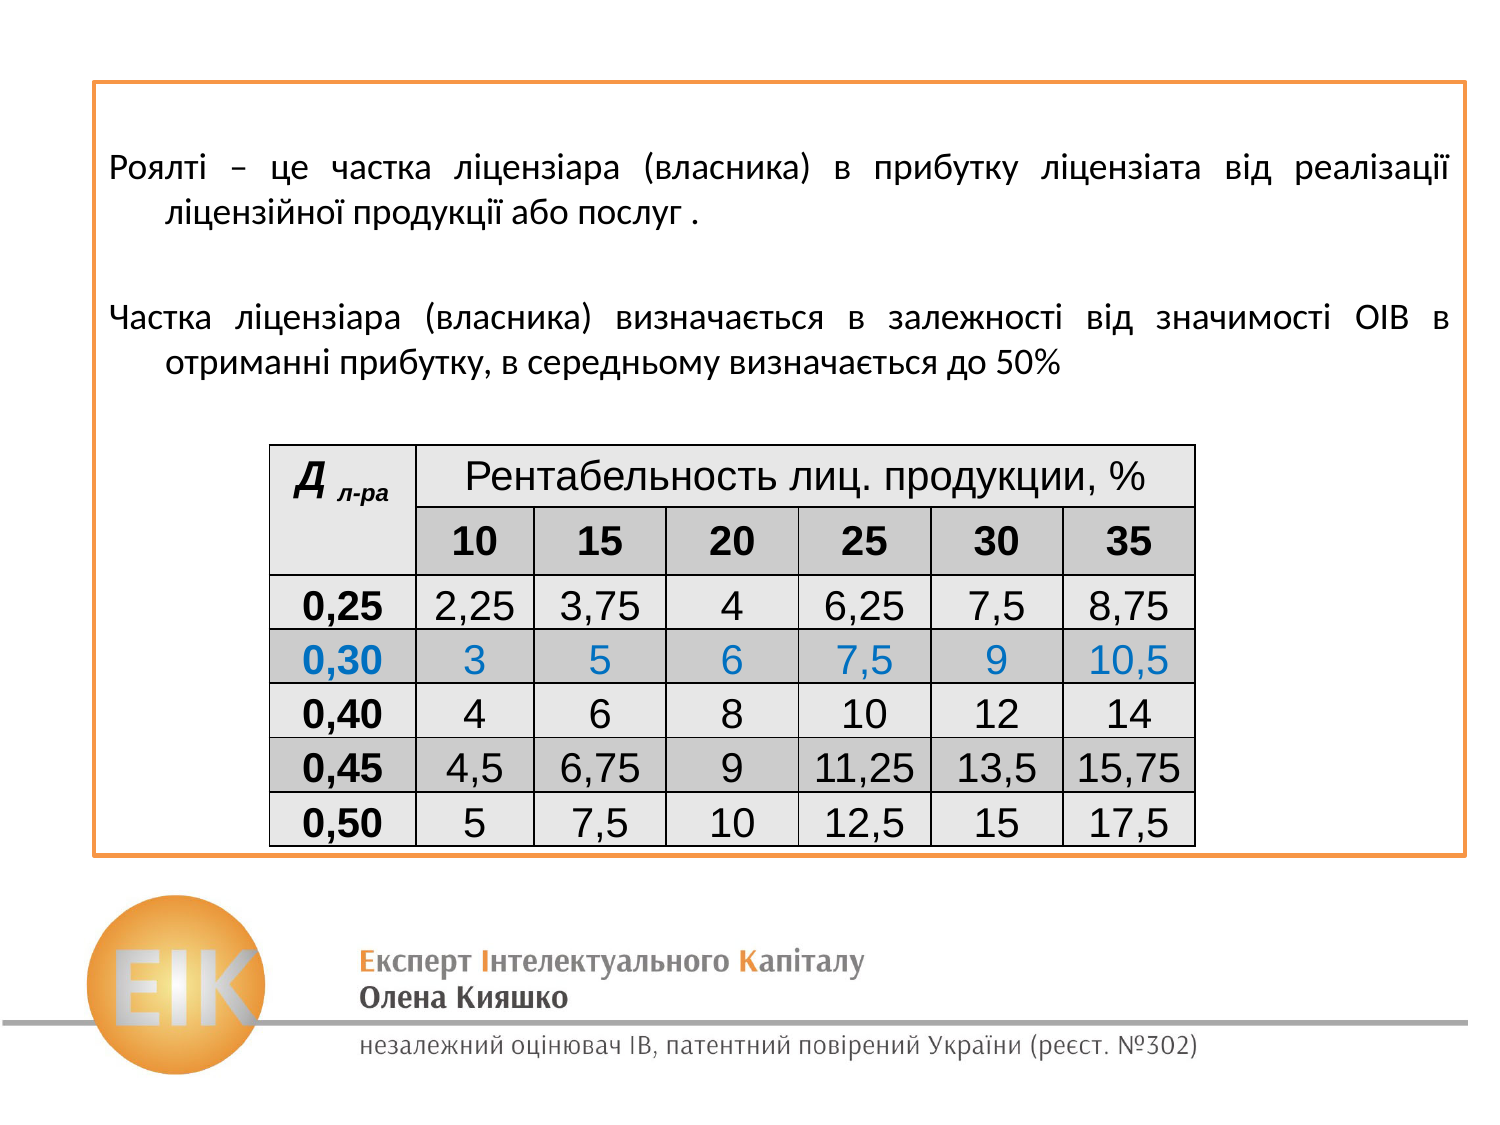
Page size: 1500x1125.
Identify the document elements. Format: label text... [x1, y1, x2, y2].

table_cell 3 [417, 630, 533, 682]
table_cell 4 [417, 684, 533, 737]
table_cell 17,5 [1064, 793, 1194, 845]
table_cell 12,5 [799, 793, 930, 845]
table_cell 25 [799, 508, 930, 574]
table_cell 0,50 [270, 793, 415, 845]
table_cell 12 [932, 684, 1062, 737]
table_cell 7,5 [799, 630, 930, 682]
table_cell 11,25 [799, 738, 930, 791]
table_cell 15 [932, 793, 1062, 845]
table_cell 3,75 [535, 576, 665, 628]
table_cell 35 [1064, 508, 1194, 574]
table_cell 10 [799, 684, 930, 737]
table_cell 9 [932, 630, 1062, 682]
picture [0, 890, 1468, 1078]
table_cell 6,75 [535, 738, 665, 791]
table_cell 15,75 [1064, 738, 1194, 791]
table_cell 7,5 [932, 576, 1062, 628]
table_cell 4 [667, 576, 798, 628]
table_cell 20 [667, 508, 798, 574]
table_cell 10,5 [1064, 630, 1194, 682]
table_cell 13,5 [932, 738, 1062, 791]
table_cell 14 [1064, 684, 1194, 737]
list Роялті – це частка ліцензіара (власника) в прибутку ліцензіата від реалізації ліцензійної продукції або послуг . Частка ліцензіара (власника) визначається в залежності від значимості ОІВ в отриманні прибутку, в середньому визначається до 50% [92, 80, 1467, 858]
table_cell 5 [417, 793, 533, 845]
table_header Д л-ра [270, 446, 415, 574]
table_cell 4,5 [417, 738, 533, 791]
table_cell 10 [667, 793, 798, 845]
table_cell 0,25 [270, 576, 415, 628]
table_cell 2,25 [417, 576, 533, 628]
table_cell 10 [417, 508, 533, 574]
table_cell 15 [535, 508, 665, 574]
table_cell 9 [667, 738, 798, 791]
table_cell 6 [667, 630, 798, 682]
table_cell 0,30 [270, 630, 415, 682]
table_cell 0,40 [270, 684, 415, 737]
table_header Рентабельность лиц. продукции, % [417, 446, 1194, 506]
table_cell 8,75 [1064, 576, 1194, 628]
table_cell 8 [667, 684, 798, 737]
table_cell 6,25 [799, 576, 930, 628]
table_cell 5 [535, 630, 665, 682]
table_cell 6 [535, 684, 665, 737]
table_cell 0,45 [270, 738, 415, 791]
table_cell 30 [932, 508, 1062, 574]
table_cell 7,5 [535, 793, 665, 845]
